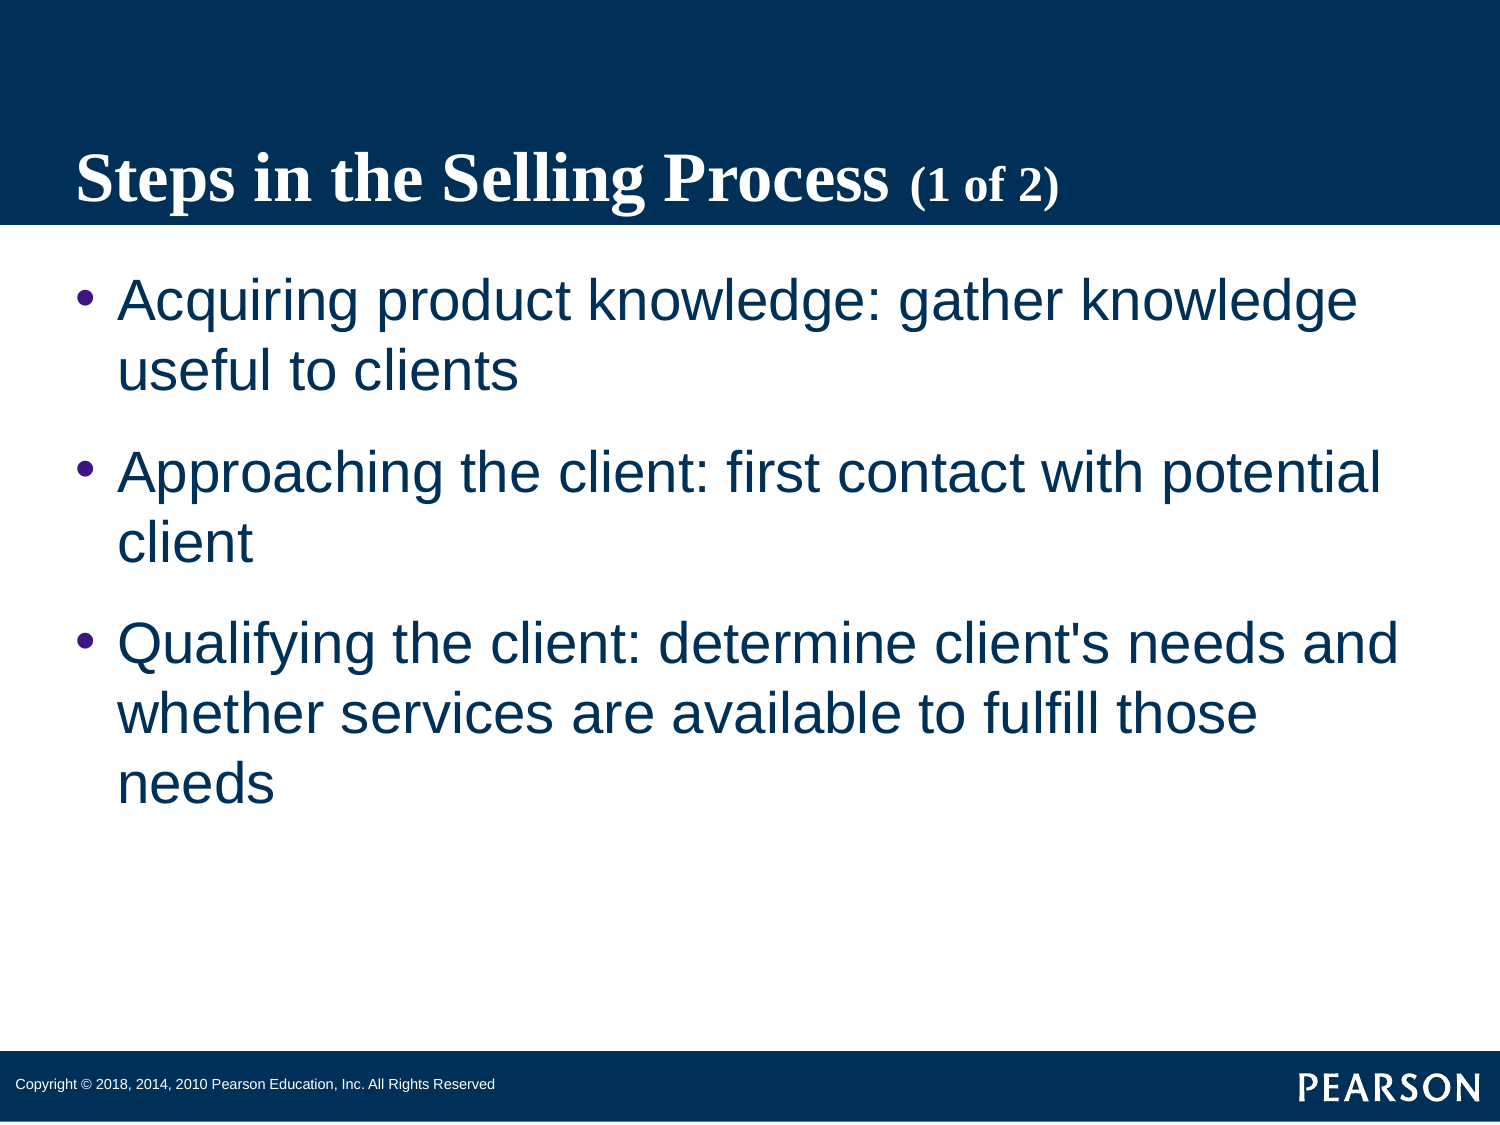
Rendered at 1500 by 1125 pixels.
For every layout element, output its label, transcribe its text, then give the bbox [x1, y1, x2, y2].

title Steps in the Selling Process (1 of 2) [75, 35, 1425, 216]
list Acquiring product knowledge: gather knowledge useful to clients Approaching the client: first contact with potential client Qualifying the client: determine client's needs and whether services are available to fulfill those needs [75, 262, 1425, 1005]
